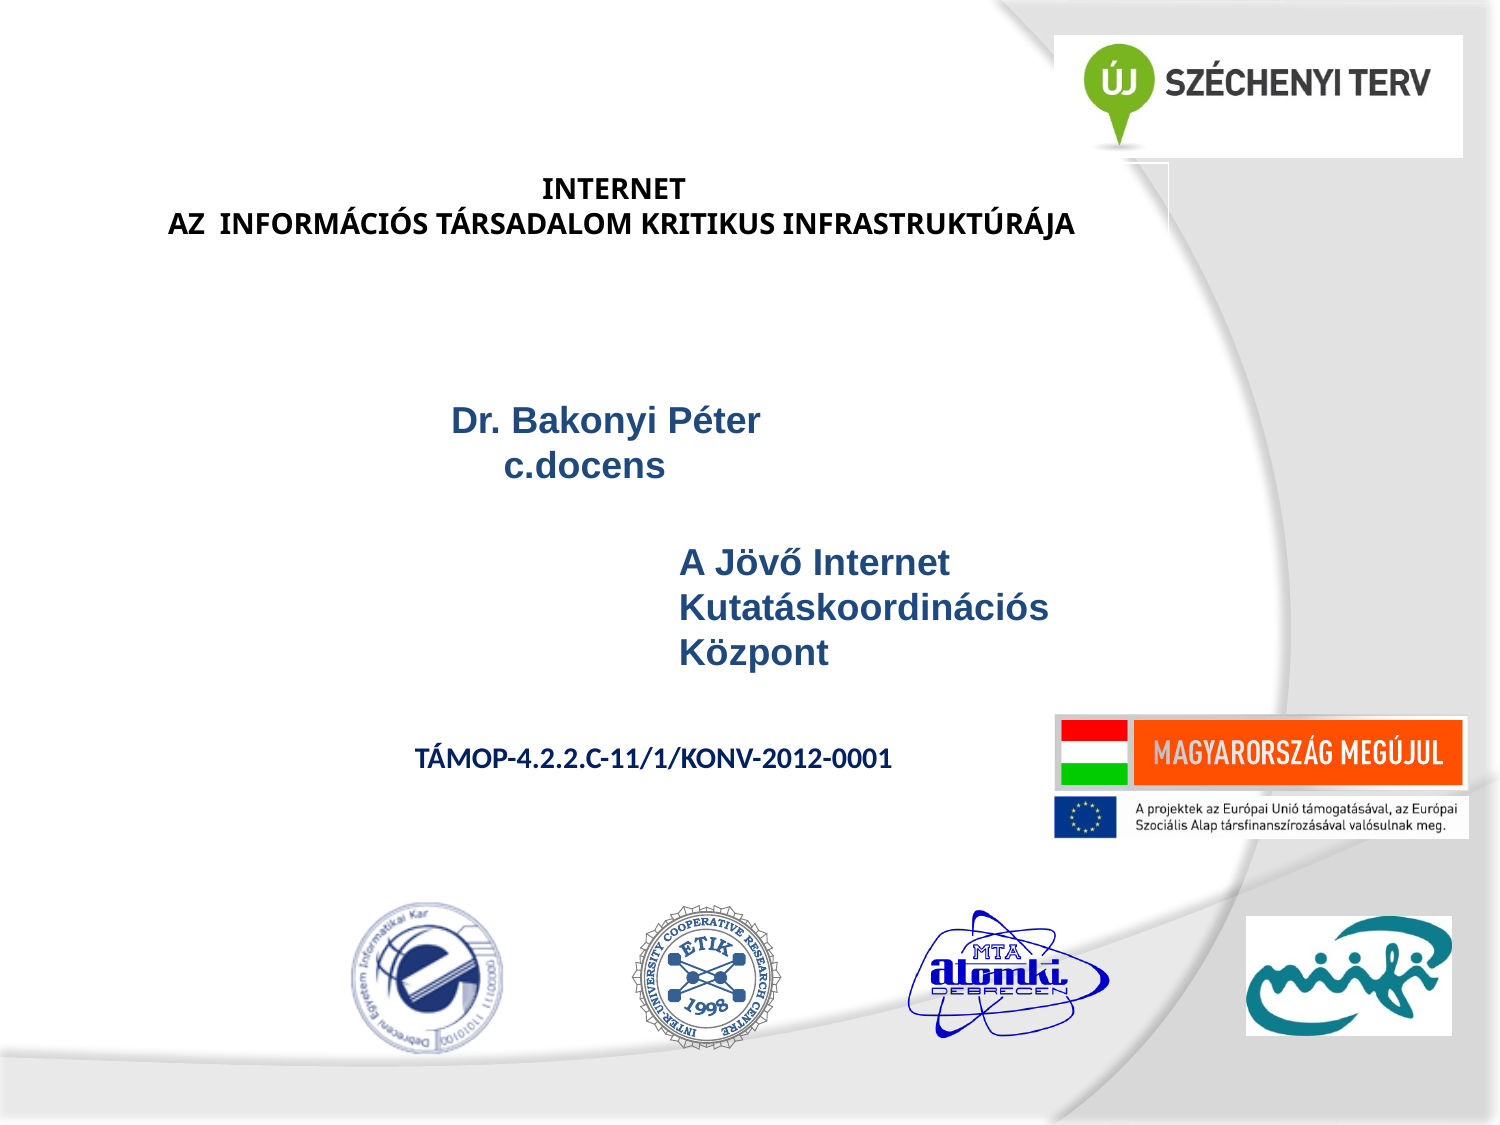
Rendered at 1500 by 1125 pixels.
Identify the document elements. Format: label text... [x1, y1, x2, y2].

text_box A Jövő Internet Kutatáskoordinációs Központ [664, 531, 1359, 681]
picture [903, 904, 1113, 1041]
picture [1054, 714, 1469, 788]
subtitle TÁMOP-4.2.2.C-11/1/KONV-2012-0001 [316, 703, 985, 776]
picture [1245, 916, 1452, 1036]
title Internet az információs társadalom Kritikus Infrastruktúrája [66, 162, 1169, 351]
picture [1054, 34, 1464, 159]
text_box Dr. Bakonyi Péter c.docens [383, 388, 1113, 494]
picture [631, 904, 782, 1050]
picture [1054, 796, 1469, 839]
picture [339, 890, 516, 1067]
